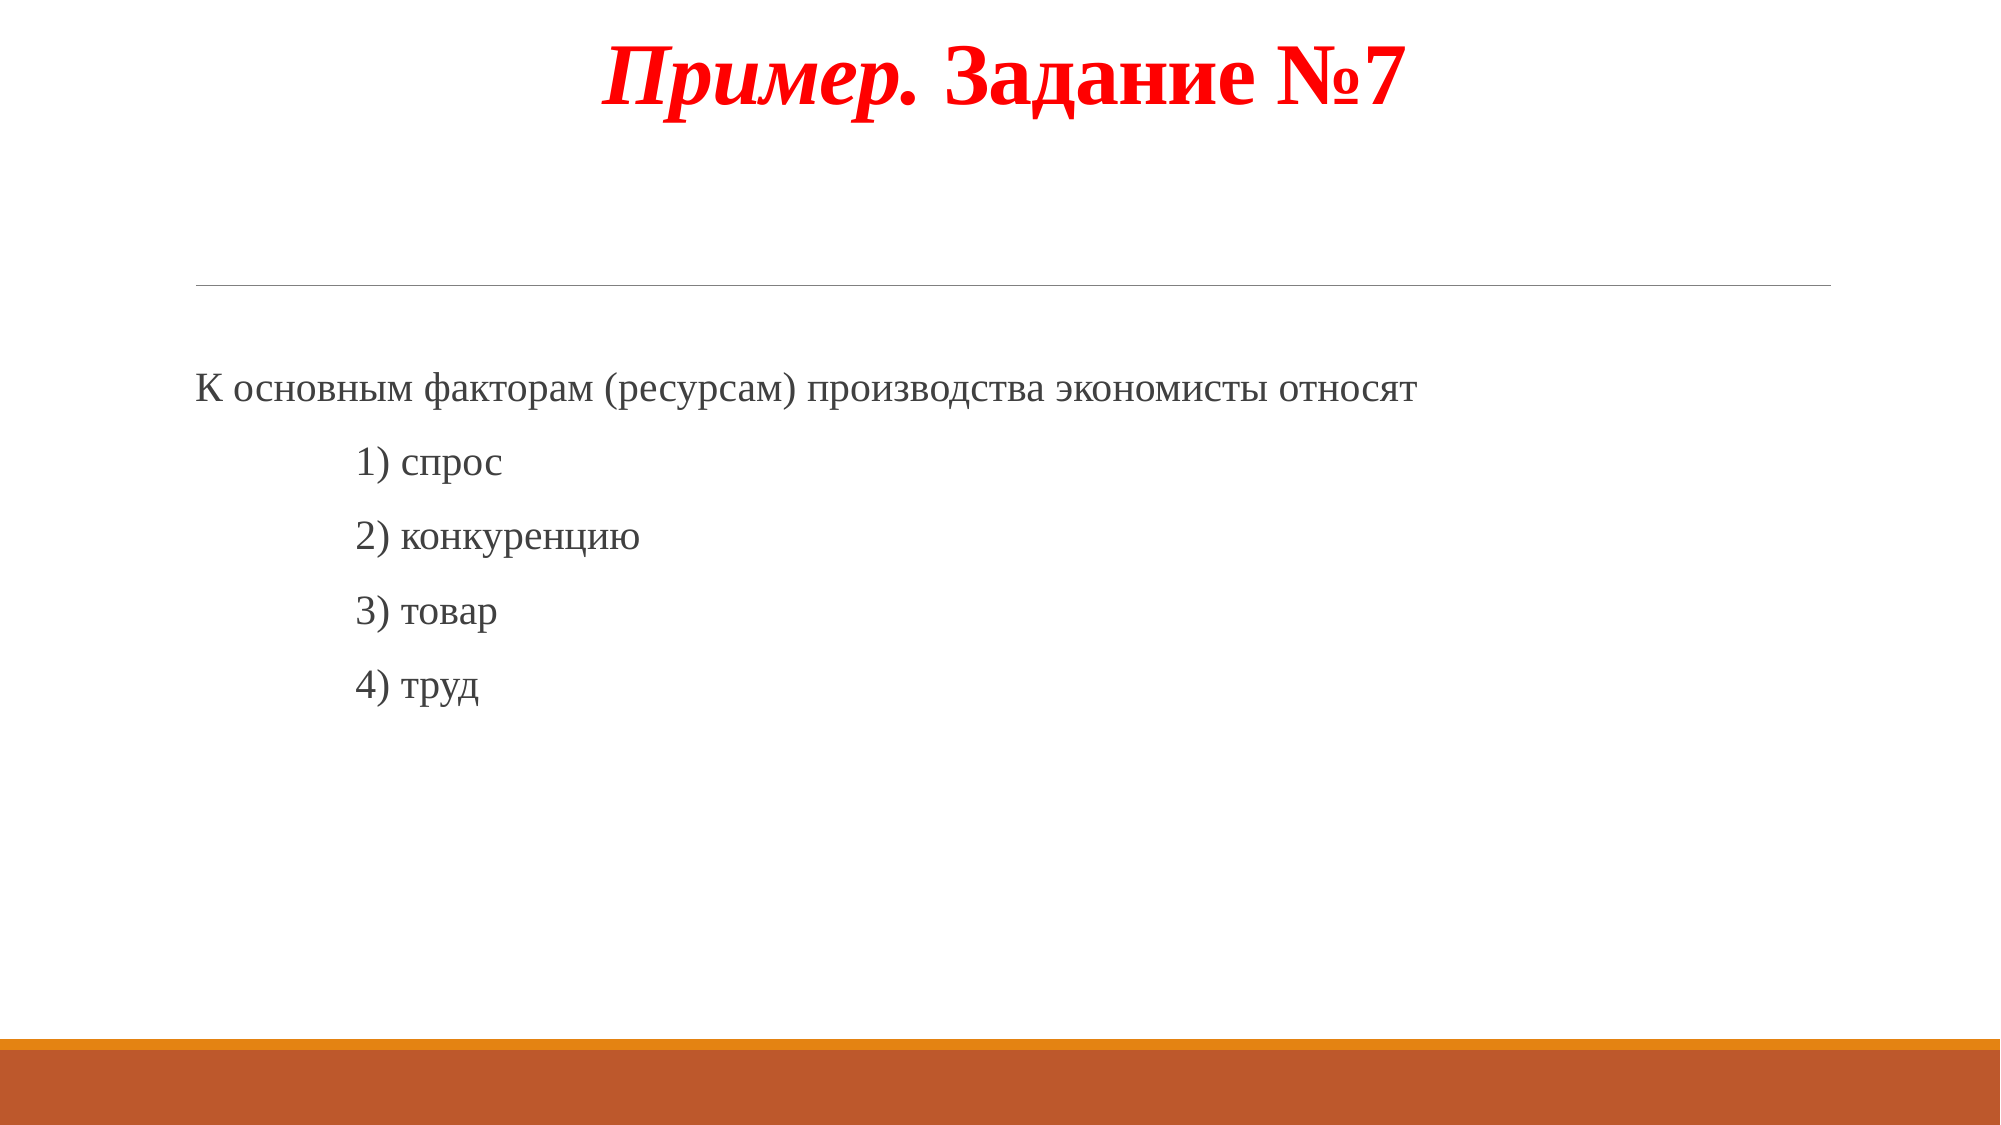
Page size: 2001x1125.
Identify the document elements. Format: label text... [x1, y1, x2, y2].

title Пример. Задание №7 [180, 24, 1830, 130]
list К основным факторам (ресурсам) производства экономисты относят 1) спрос 2) конкуренцию 3) товар 4) труд [180, 358, 1830, 731]
